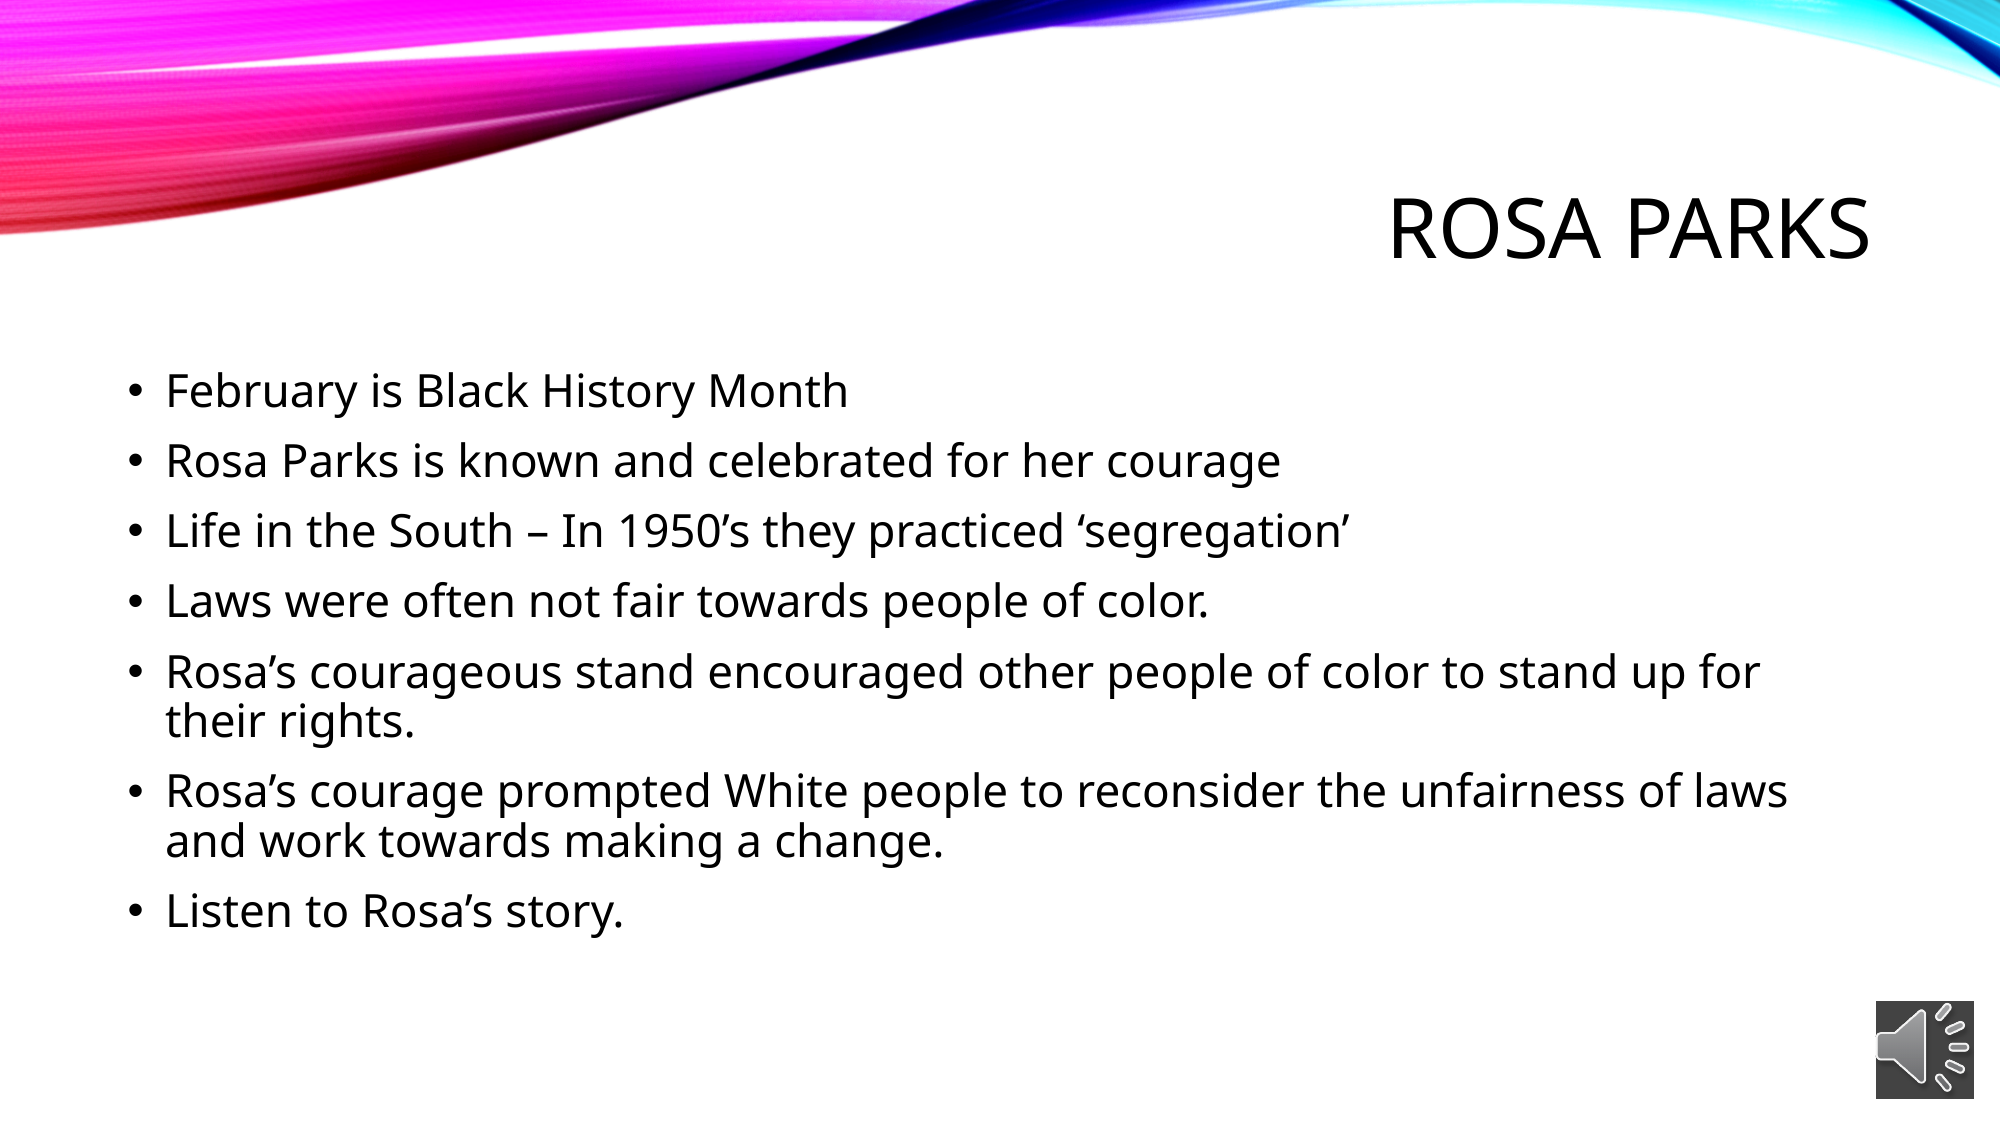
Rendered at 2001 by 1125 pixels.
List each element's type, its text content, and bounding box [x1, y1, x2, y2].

picture [1874, 999, 1976, 1101]
picture [1910, 0, 2000, 45]
picture [0, 0, 2000, 237]
title Rosa Parks [474, 125, 1888, 338]
list February is Black History Month Rosa Parks is known and celebrated for her courage Life in the South – In 1950’s they practiced ‘segregation’ Laws were often not fair towards people of color. Rosa’s courageous stand encouraged other people of color to stand up for their rights. Rosa’s courage prompted White people to reconsider the unfairness of laws and work towards making a change. Listen to Rosa’s story. [112, 360, 1888, 1021]
picture [1890, 0, 2000, 75]
